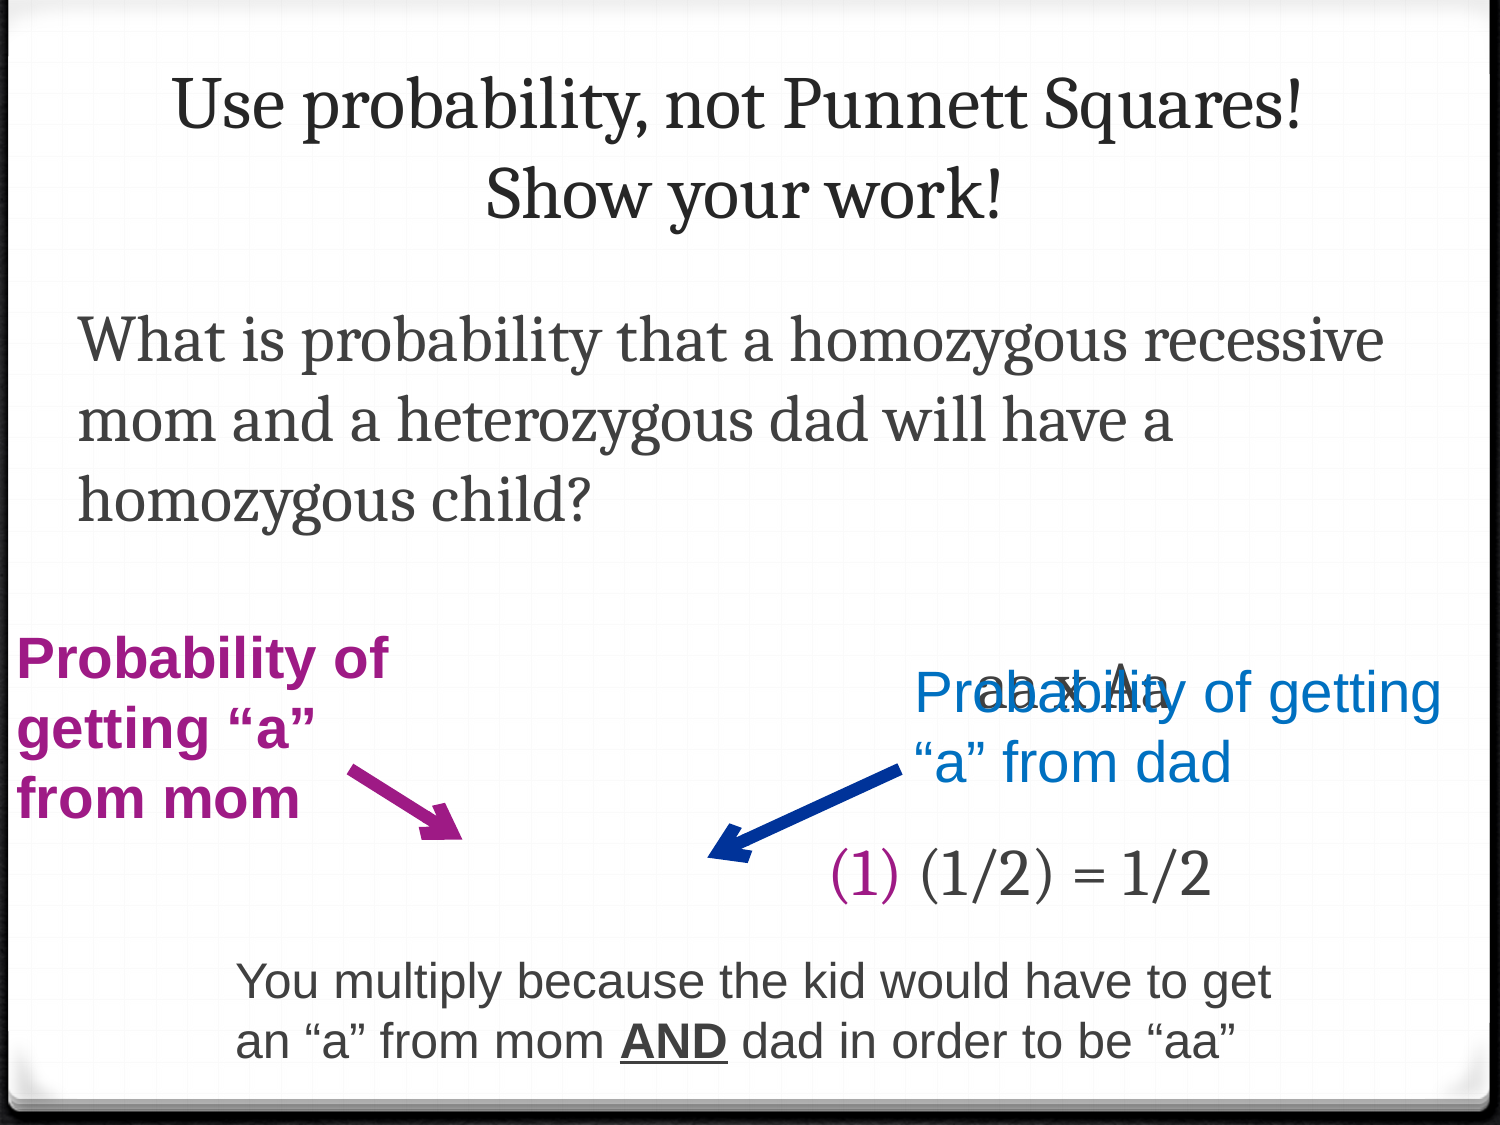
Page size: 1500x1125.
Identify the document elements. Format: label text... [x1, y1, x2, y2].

list What is probability that a homozygous recessive mom and a heterozygous dad will have a homozygous child? aa x Aa (1) (1/2) = 1/2 [62, 287, 1413, 936]
picture [0, 0, 1500, 1125]
text_box You multiply because the kid would have to get an “a” from mom AND dad in order to be “aa” [220, 940, 1313, 1076]
text_box Probability of getting “a” from dad [900, 647, 1475, 802]
text_box Probability of getting “a” from mom [1, 612, 440, 838]
title Use probability, not Punnett Squares! Show your work! [87, 24, 1407, 262]
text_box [707, 768, 901, 858]
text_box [349, 768, 463, 840]
